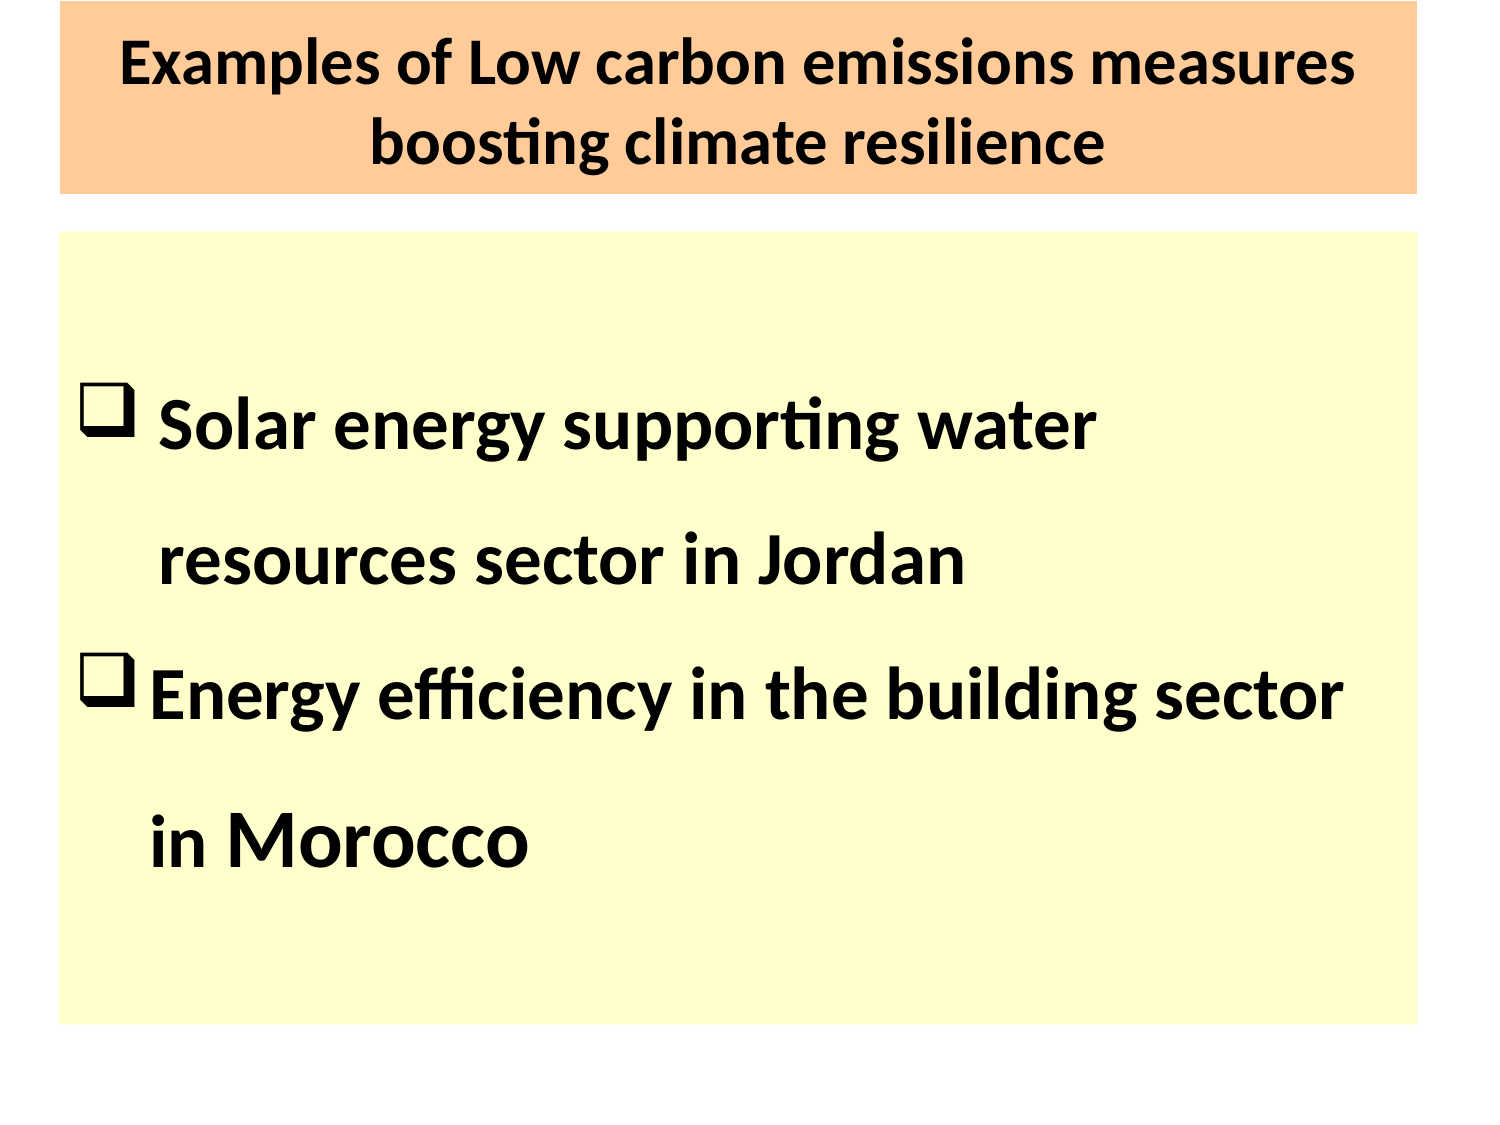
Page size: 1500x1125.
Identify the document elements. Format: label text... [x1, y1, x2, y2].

text_box Examples of Low carbon emissions measures boosting climate resilience [59, 0, 1418, 195]
text_box Solar energy supporting water resources sector in Jordan Energy efficiency in the building sector in Morocco [59, 231, 1418, 1025]
